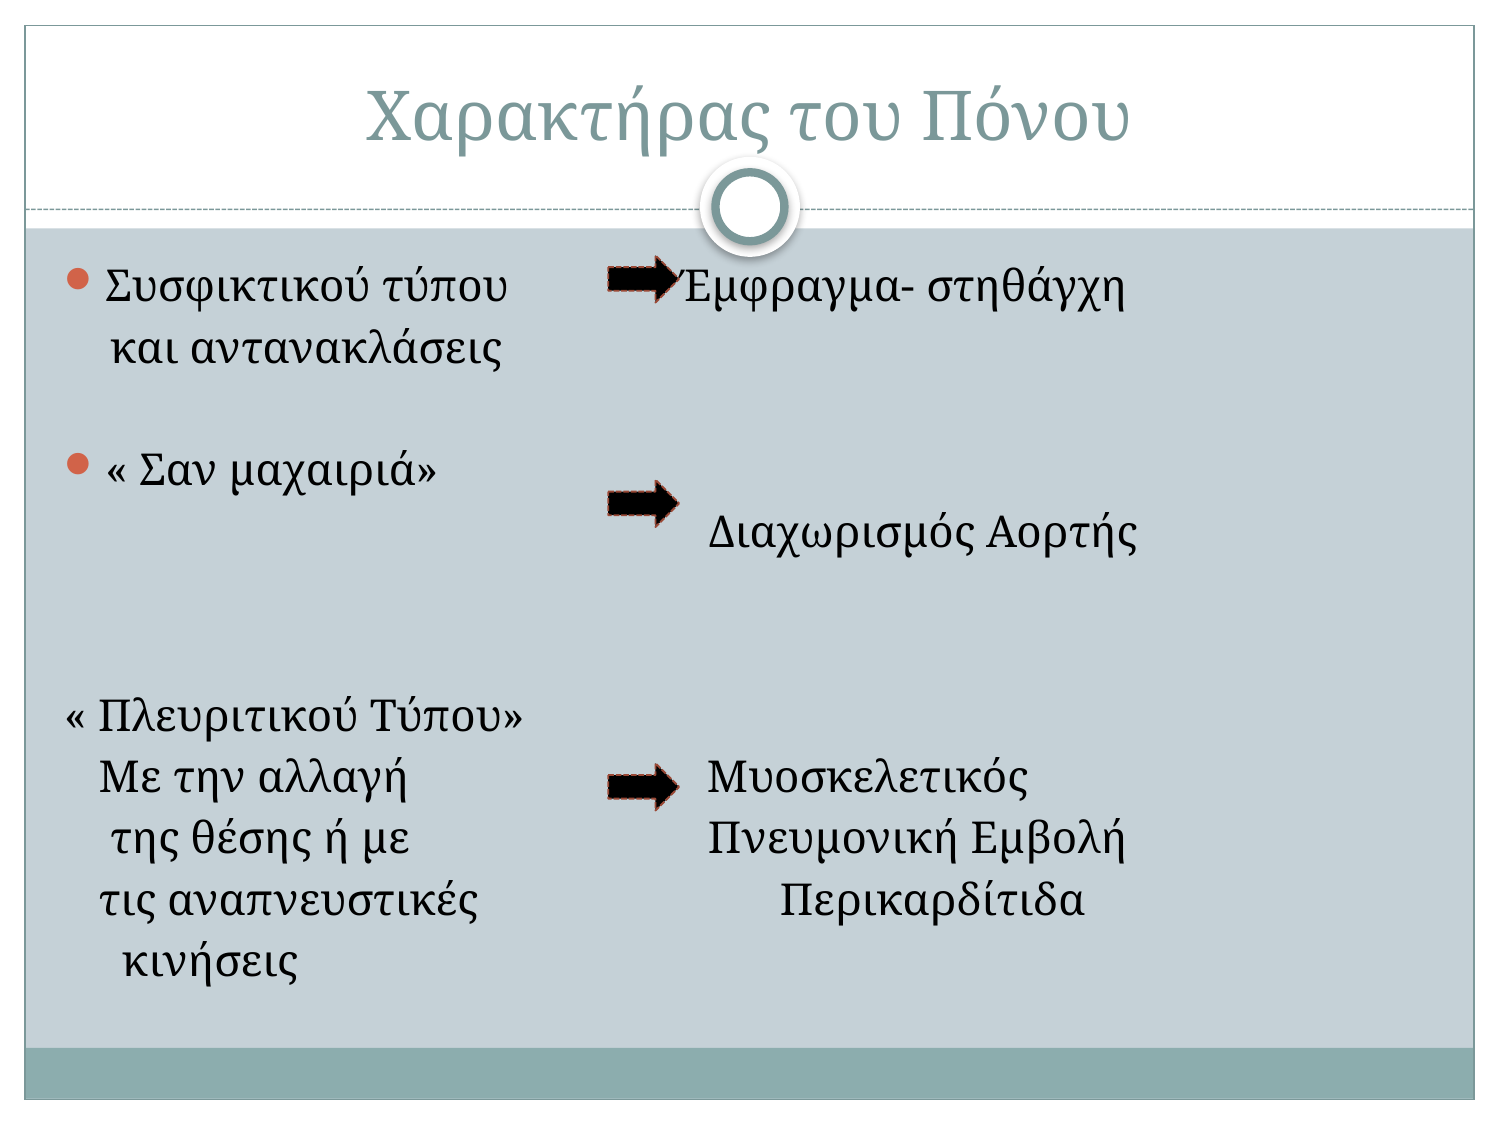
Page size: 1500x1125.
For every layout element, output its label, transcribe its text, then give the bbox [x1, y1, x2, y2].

text_box [607, 763, 680, 812]
list Συσφικτικού τύπου Έμφραγμα- στηθάγχη και αντανακλάσεις « Σαν μαχαιριά» Διαχωρισμός Αορτής « Πλευριτικού Τύπου» Με την αλλαγή Μυοσκελετικός της θέσης ή με Πνευμονική Εμβολή τις αναπνευστικές Περικαρδίτιδα κινήσεις [49, 250, 1445, 1001]
title Χαρακτήρας του Πόνου [49, 37, 1450, 162]
text_box [607, 479, 680, 528]
text_box [607, 255, 680, 304]
